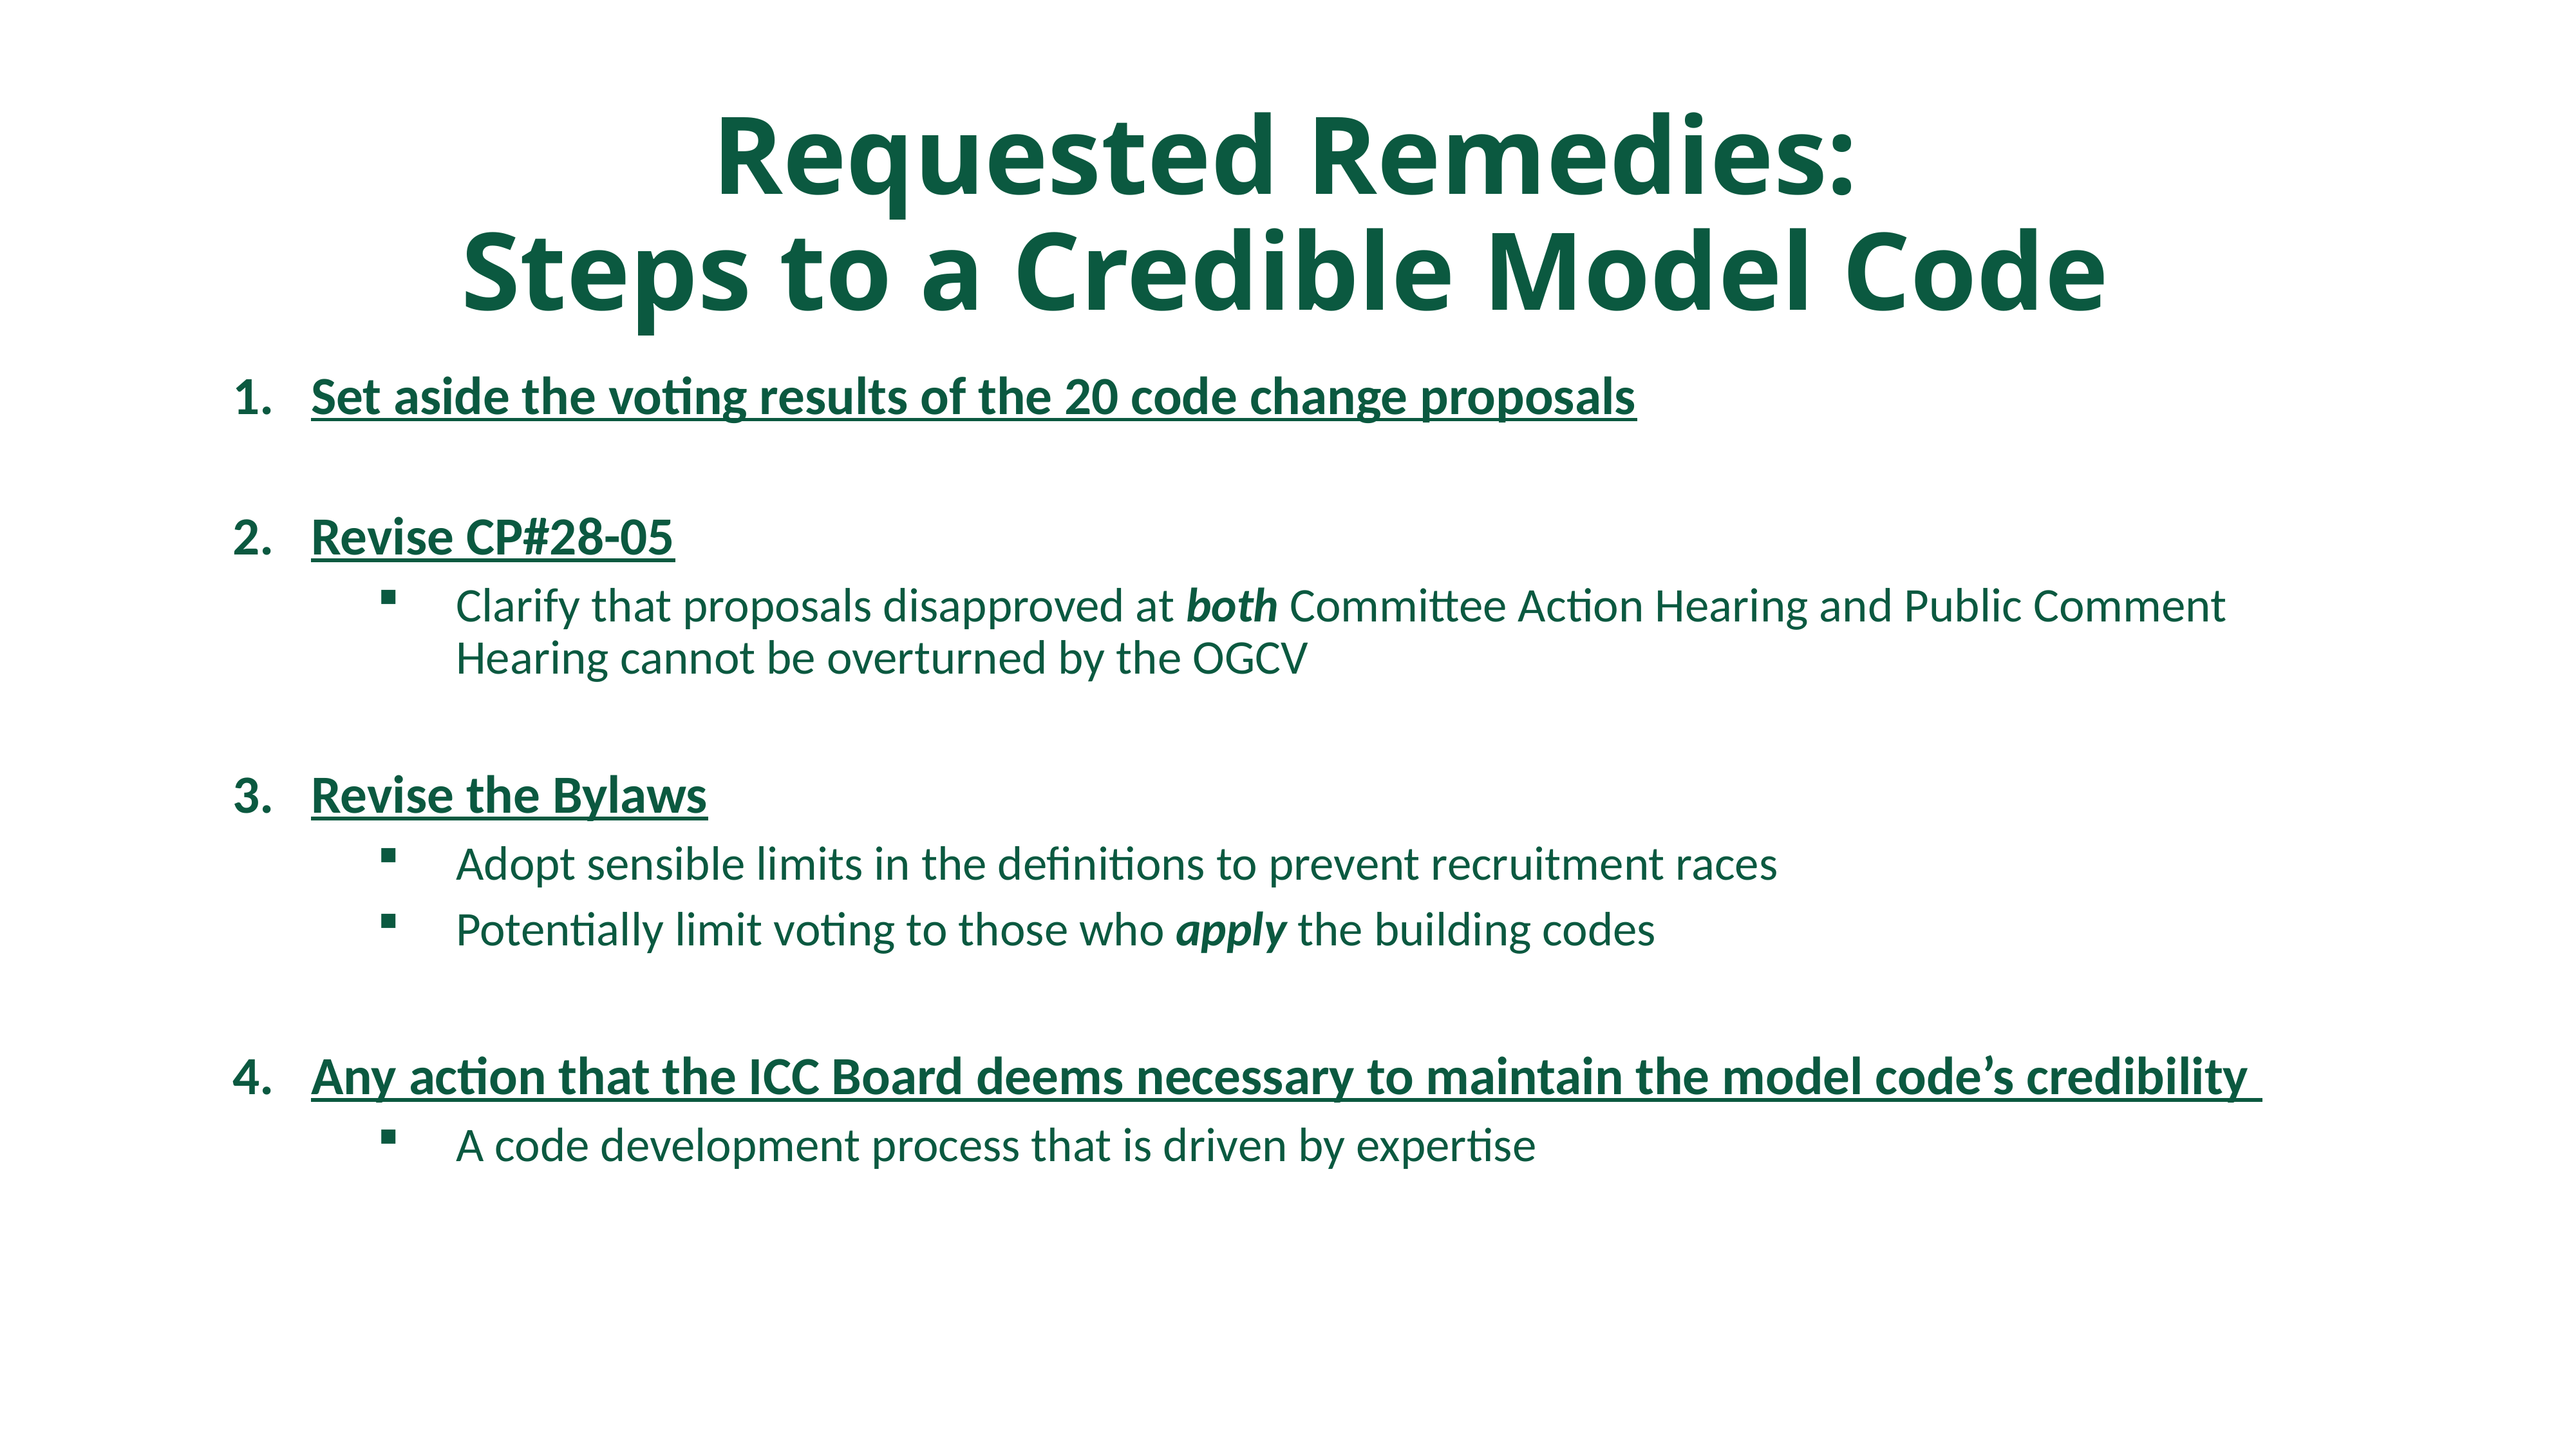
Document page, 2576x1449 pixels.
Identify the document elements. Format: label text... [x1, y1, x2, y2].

title Requested Remedies: Steps to a Credible Model Code [223, 77, 2348, 357]
list Set aside the voting results of the 20 code change proposals Revise CP#28-05 Clarify that proposals disapproved at both Committee Action Hearing and Public Comment Hearing cannot be overturned by the OGCV Revise the Bylaws Adopt sensible limits in the definitions to prevent recruitment races Potentially limit voting to those who apply the building codes Any action that the ICC Board deems necessary to maintain the model code’s credibility A code development process that is driven by expertise [223, 363, 2348, 1347]
